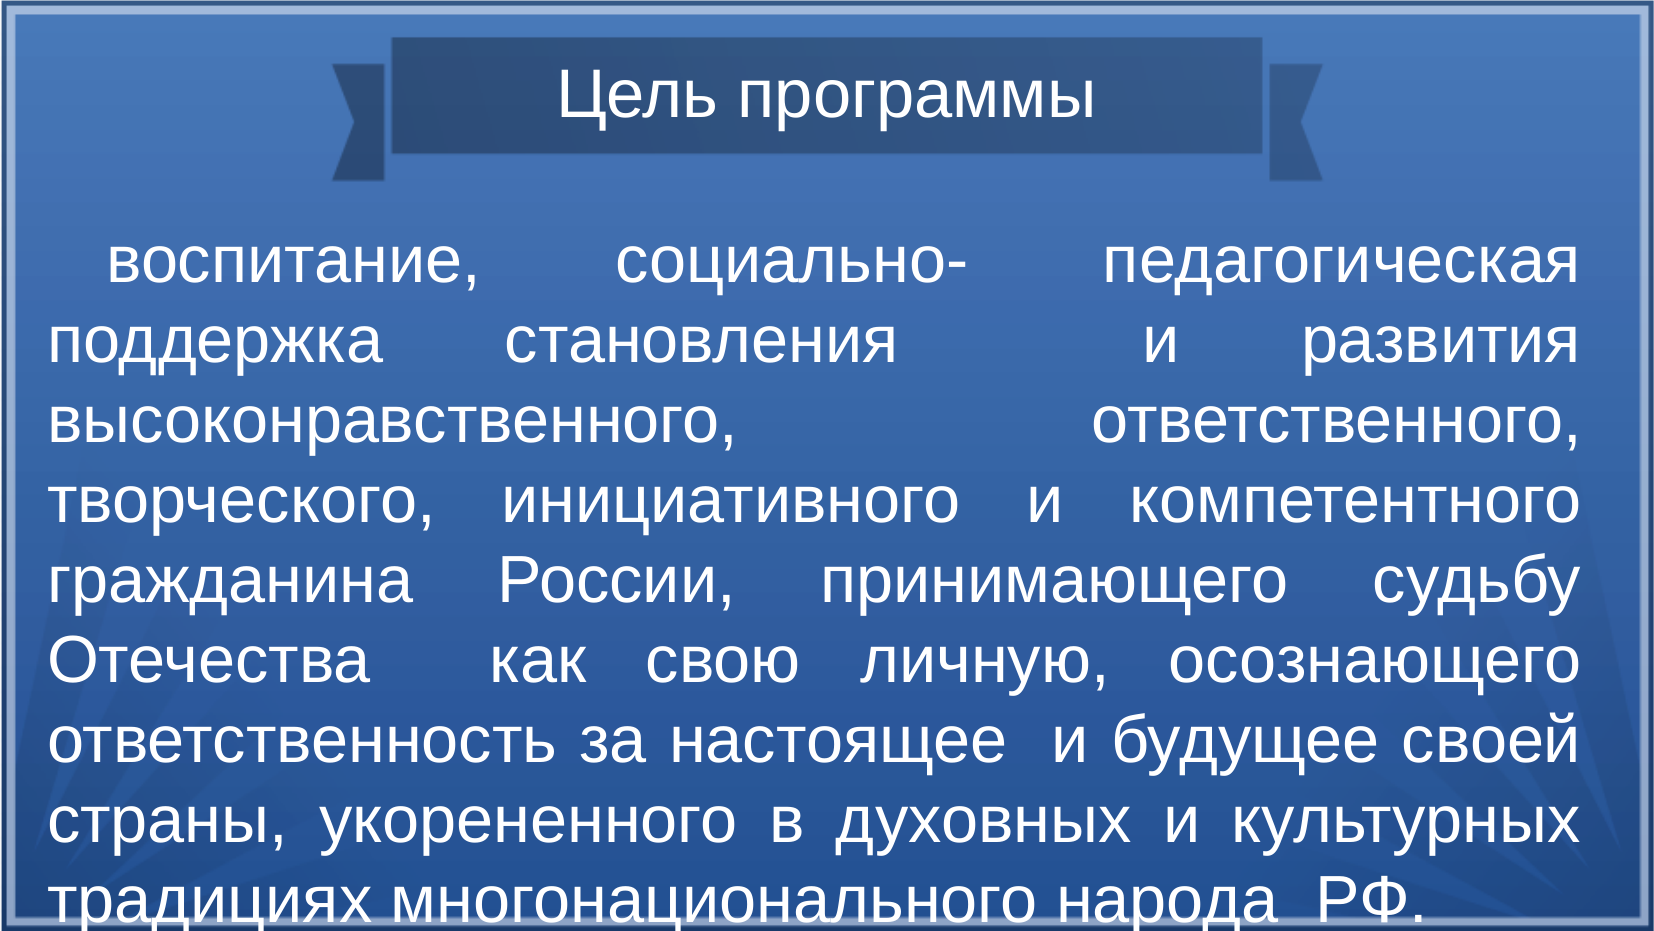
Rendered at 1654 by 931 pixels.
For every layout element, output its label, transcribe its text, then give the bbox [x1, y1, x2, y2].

picture [0, 0, 1654, 931]
title Цель программы [389, 35, 1264, 154]
text_box воспитание, социально- педагогическая поддержка становления и развития высоконравственного, ответственного, творческого, инициативного и компетентного гражданина России, принимающего судьбу Отечества как свою личную, осознающего ответственность за настоящее и будущее своей страны, укорененного в духовных и культурных традициях многонационального народа РФ. [47, 212, 1583, 836]
